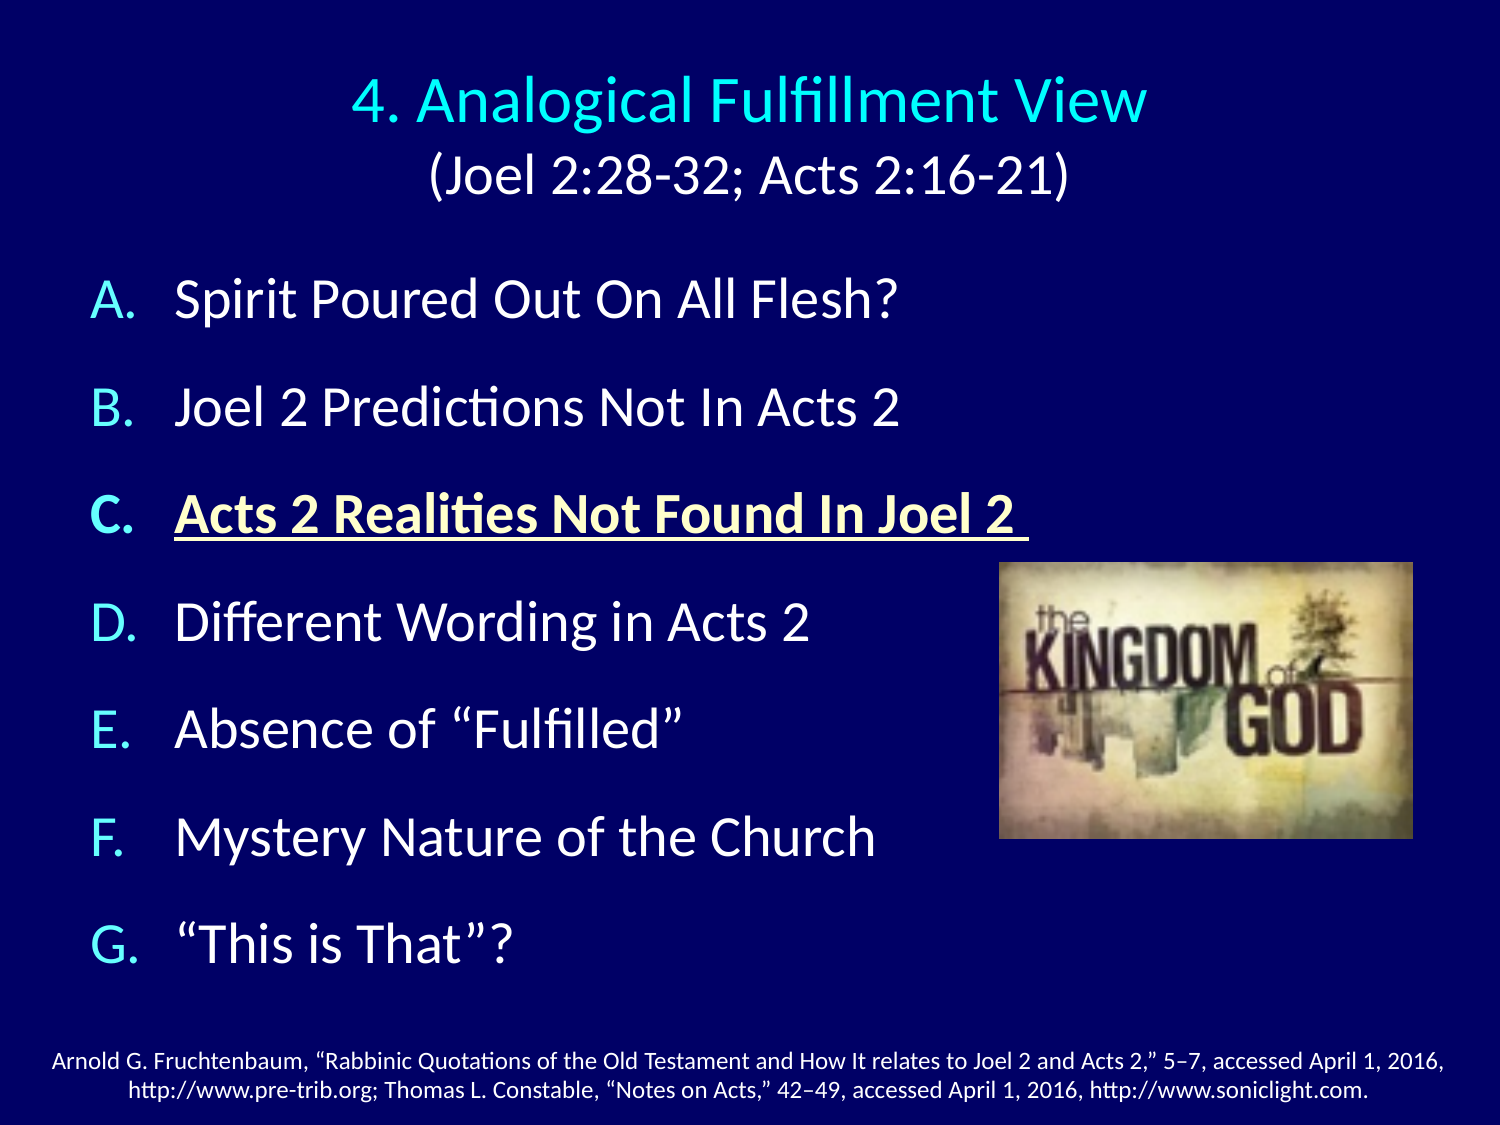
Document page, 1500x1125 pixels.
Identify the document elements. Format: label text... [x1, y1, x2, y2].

title 4. Analogical Fulfillment View (Joel 2:28-32; Acts 2:16-21) [18, 37, 1482, 226]
list Spirit Poured Out On All Flesh? Joel 2 Predictions Not In Acts 2 Acts 2 Realities Not Found In Joel 2 Different Wording in Acts 2 Absence of “Fulfilled” Mystery Nature of the Church “This is That”? [74, 252, 1113, 988]
picture [999, 562, 1413, 839]
text_box Arnold G. Fruchtenbaum, “Rabbinic Quotations of the Old Testament and How It relates to Joel 2 and Acts 2,” 5–7, accessed April 1, 2016, http://www.pre-trib.org; Thomas L. Constable, “Notes on Acts,” 42–49, accessed April 1, 2016, http://www.soniclight.com. [9, 1036, 1491, 1112]
